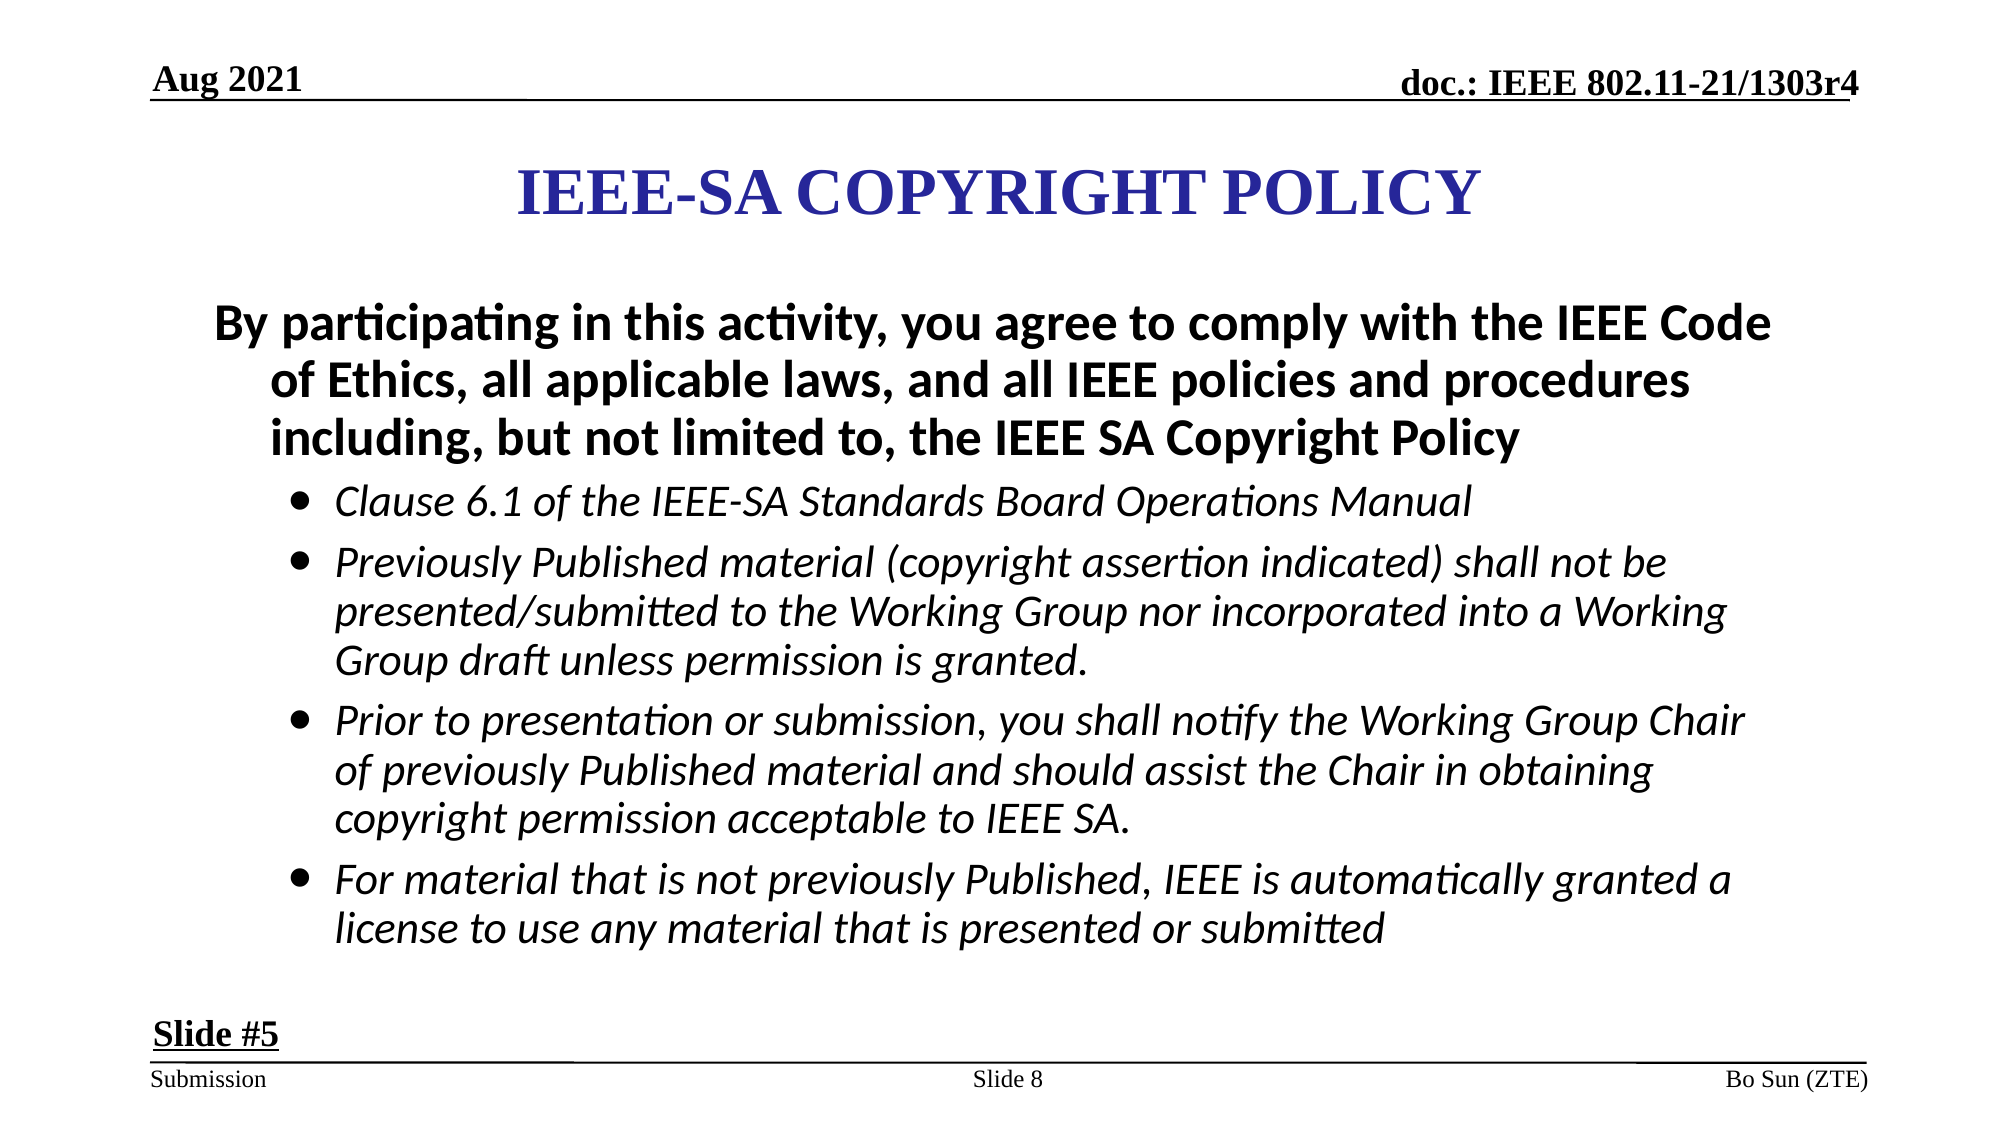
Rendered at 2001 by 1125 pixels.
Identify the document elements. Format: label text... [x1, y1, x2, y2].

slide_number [152, 54, 563, 100]
text_box IEEE-SA COPYRIGHT POLICY [362, 100, 1638, 276]
text_box By participating in this activity, you agree to comply with the IEEE Code of Ethics, all applicable laws, and all IEEE policies and procedures including, but not limited to, the IEEE SA Copyright Policy Clause 6.1 of the IEEE-SA Standards Board Operations Manual Previously Published material (copyright assertion indicated) shall not be presented/submitted to the Working Group nor incorporated into a Working Group draft unless permission is granted. Prior to presentation or submission, you shall notify the Working Group Chair of previously Published material and should assist the Chair in obtaining copyright permission acceptable to IEEE SA. For material that is not previously Published, IEEE is automatically granted a license to use any material that is presented or submitted [200, 287, 1800, 988]
text_box Slide #5 [138, 1002, 295, 1062]
slide_number Slide 8 [949, 1061, 1067, 1123]
footer Bo Sun (ZTE) [1171, 1061, 1869, 1093]
